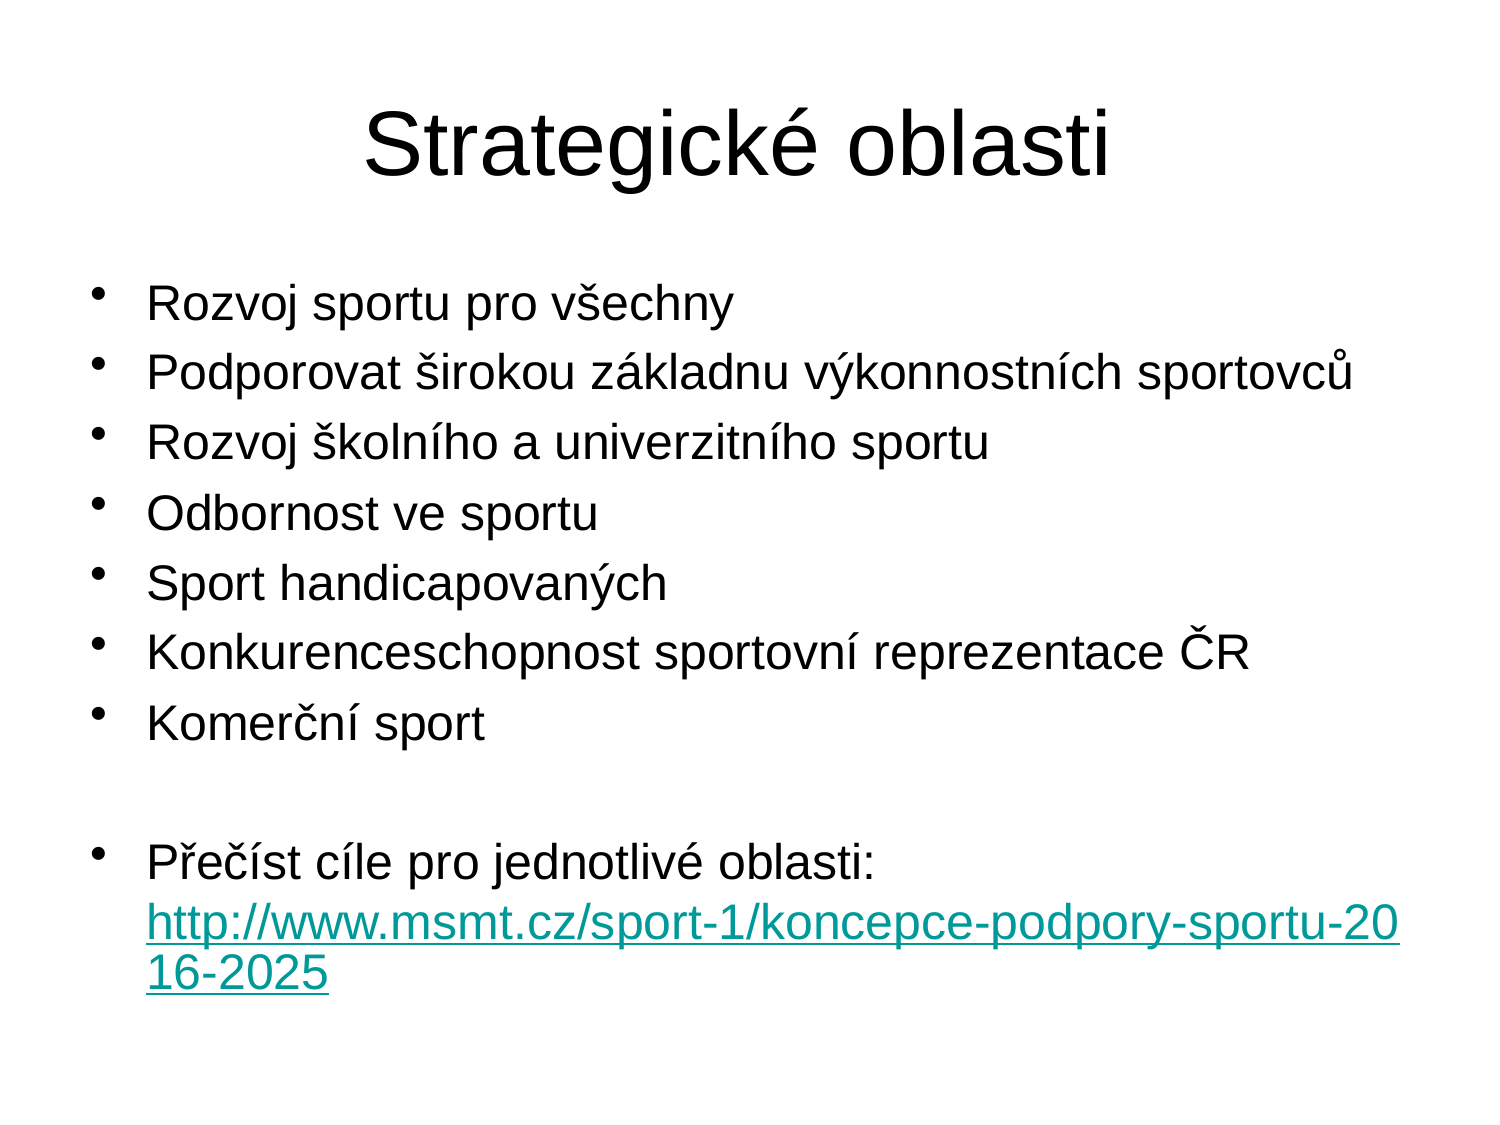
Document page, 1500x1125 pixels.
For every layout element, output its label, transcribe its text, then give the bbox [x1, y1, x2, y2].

title Strategické oblasti [75, 45, 1425, 233]
list Rozvoj sportu pro všechny Podporovat širokou základnu výkonnostních sportovců Rozvoj školního a univerzitního sportu Odbornost ve sportu Sport handicapovaných Konkurenceschopnost sportovní reprezentace ČR Komerční sport Přečíst cíle pro jednotlivé oblasti: http://www.msmt.cz/sport-1/koncepce-podpory-sportu-2016-2025 [75, 262, 1425, 1005]
